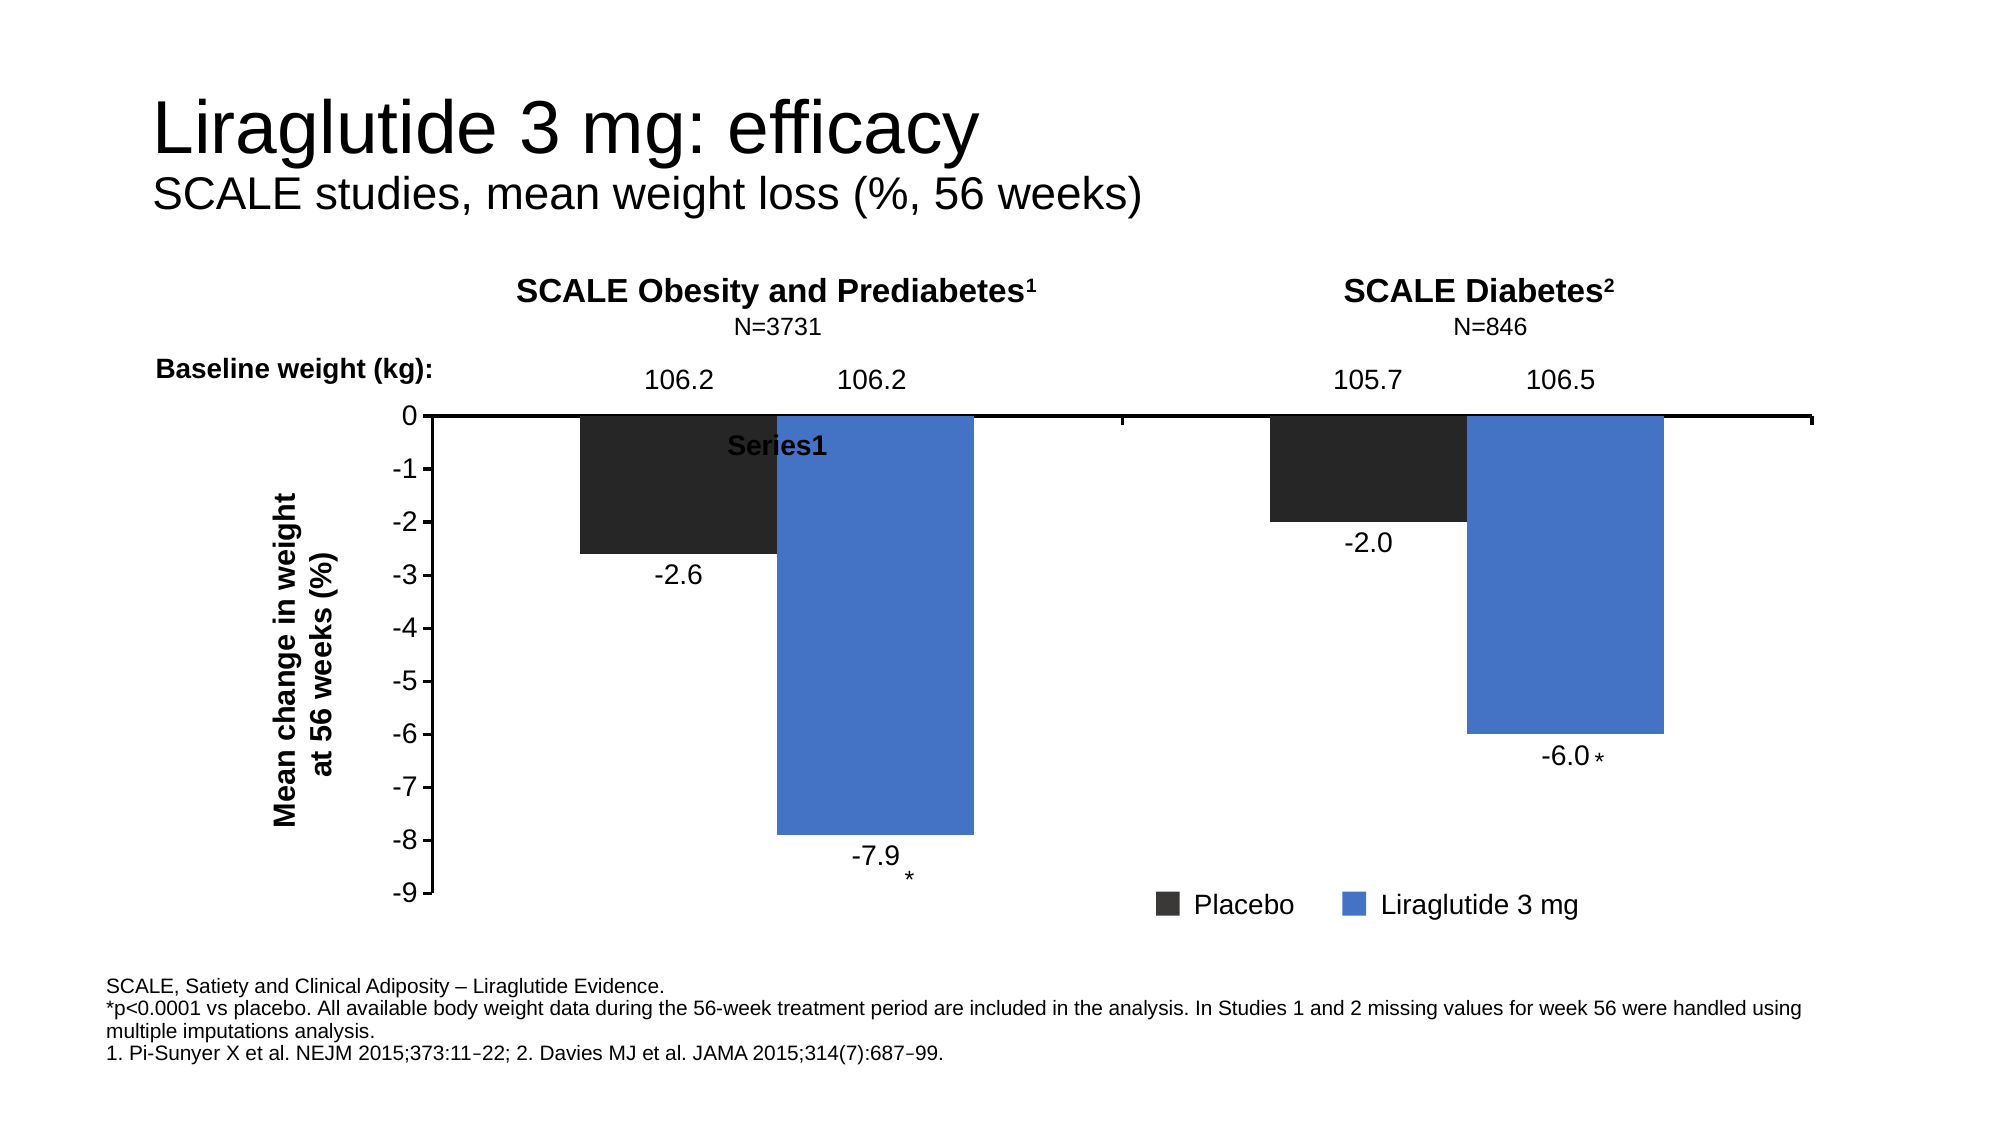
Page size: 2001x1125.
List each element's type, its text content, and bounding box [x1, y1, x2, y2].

list SCALE, Satiety and Clinical Adiposity – Liraglutide Evidence. *p<0.0001 vs placebo. All available body weight data during the 56-week treatment period are included in the analysis. In Studies 1 and 2 missing values for week 56 were handled using multiple imputations analysis. 1. Pi-Sunyer X et al. NEJM 2015;373:11–22; 2. Davies MJ et al. JAMA 2015;314(7):687–99. [106, 1018, 1863, 1066]
chart [327, 354, 1842, 1009]
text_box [140, 261, 1664, 919]
title Liraglutide 3 mg: efficacy SCALE studies, mean weight loss (%, 56 weeks) [137, 45, 1863, 263]
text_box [1156, 886, 1580, 921]
